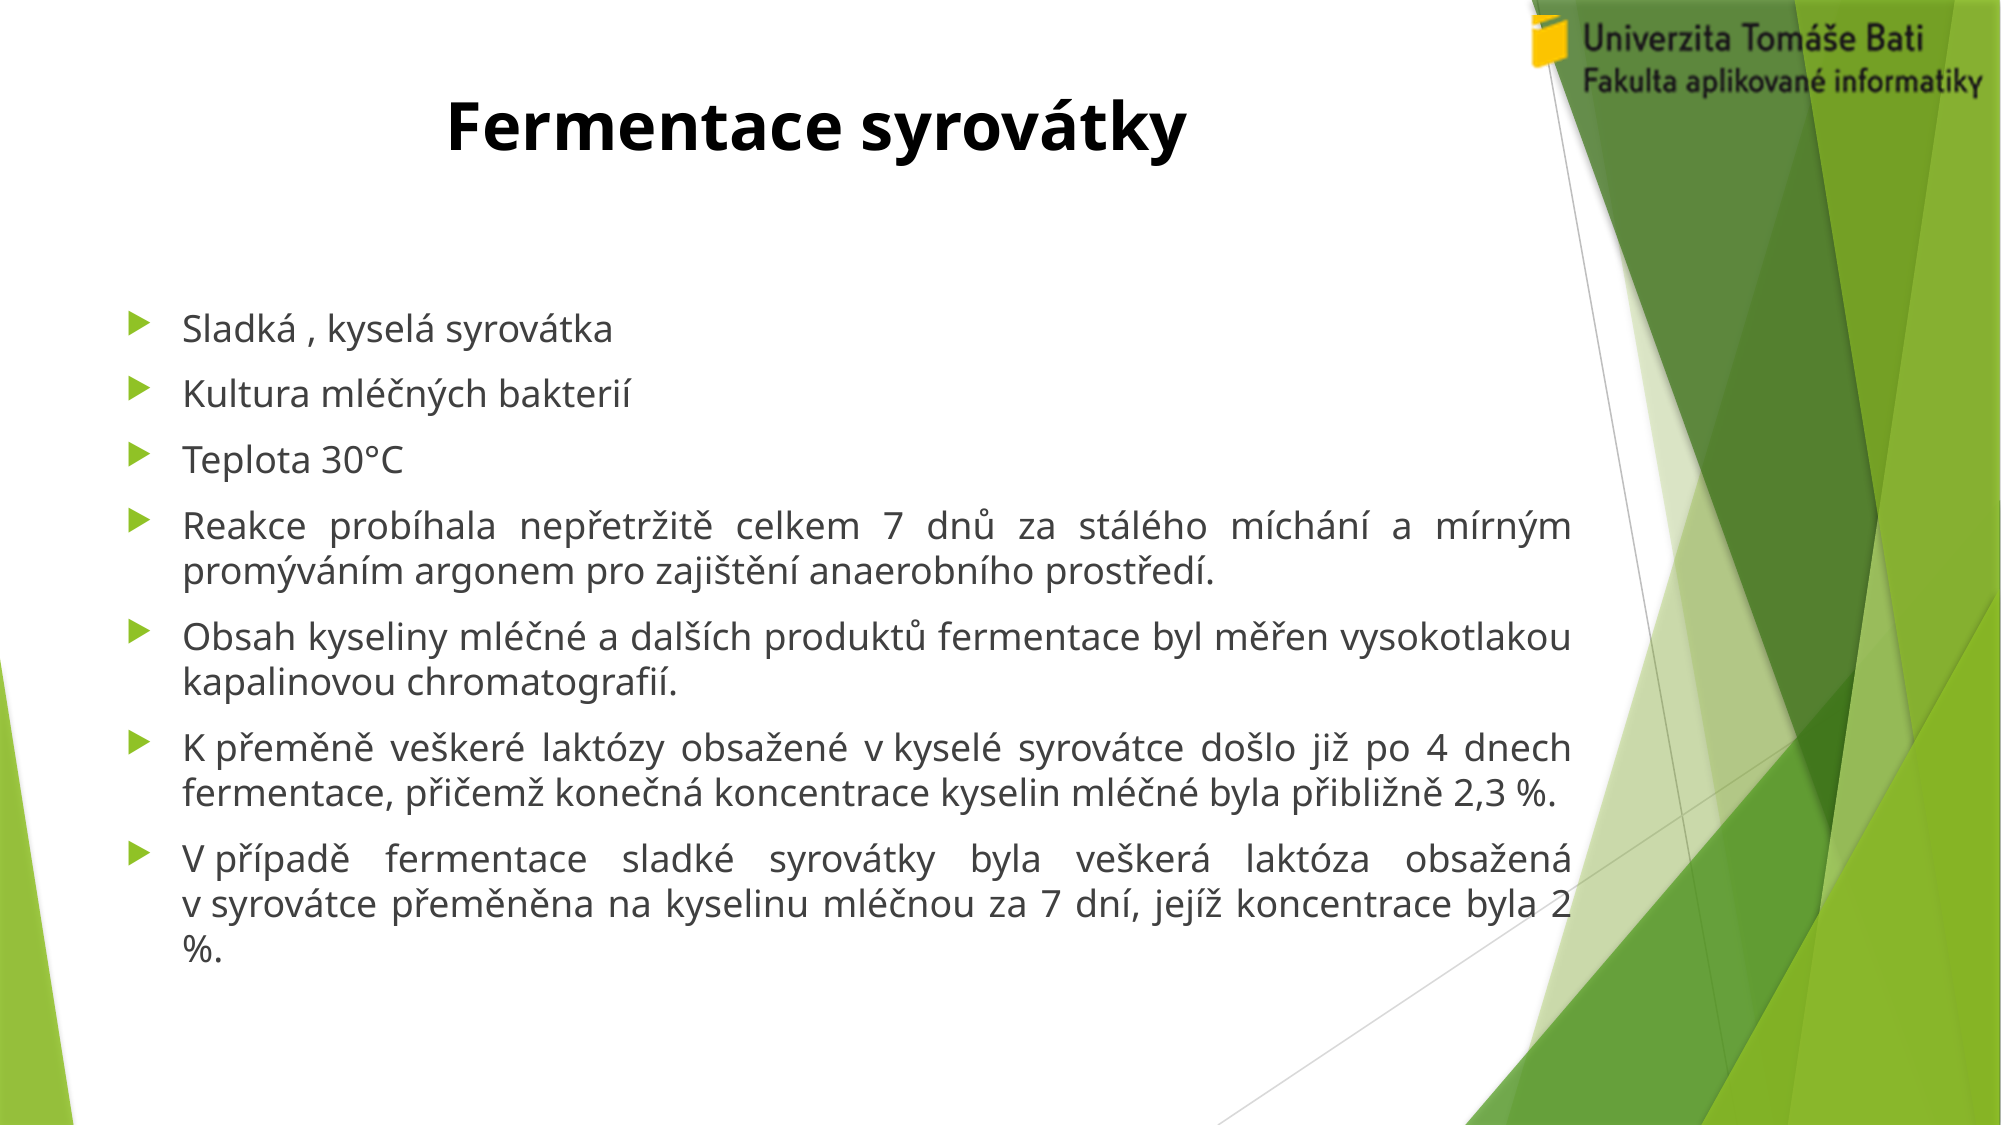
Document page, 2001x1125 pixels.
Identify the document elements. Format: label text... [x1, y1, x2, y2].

text_box Fermentace syrovátky [99, 76, 1535, 171]
list Sladká , kyselá syrovátka Kultura mléčných bakterií Teplota 30°C Reakce probíhala nepřetržitě celkem 7 dnů za stálého míchání a mírným promýváním argonem pro zajištění anaerobního prostředí. Obsah kyseliny mléčné a dalších produktů fermentace byl měřen vysokotlakou kapalinovou chromatografií. K přeměně veškeré laktózy obsažené v kyselé syrovátce došlo již po 4 dnech fermentace, přičemž konečná koncentrace kyselin mléčné byla přibližně 2,3 %. V případě fermentace sladké syrovátky byla veškerá laktóza obsažená v syrovátce přeměněna na kyselinu mléčnou za 7 dní, jejíž koncentrace byla 2 %. [110, 297, 1589, 992]
picture [1527, 14, 2000, 107]
